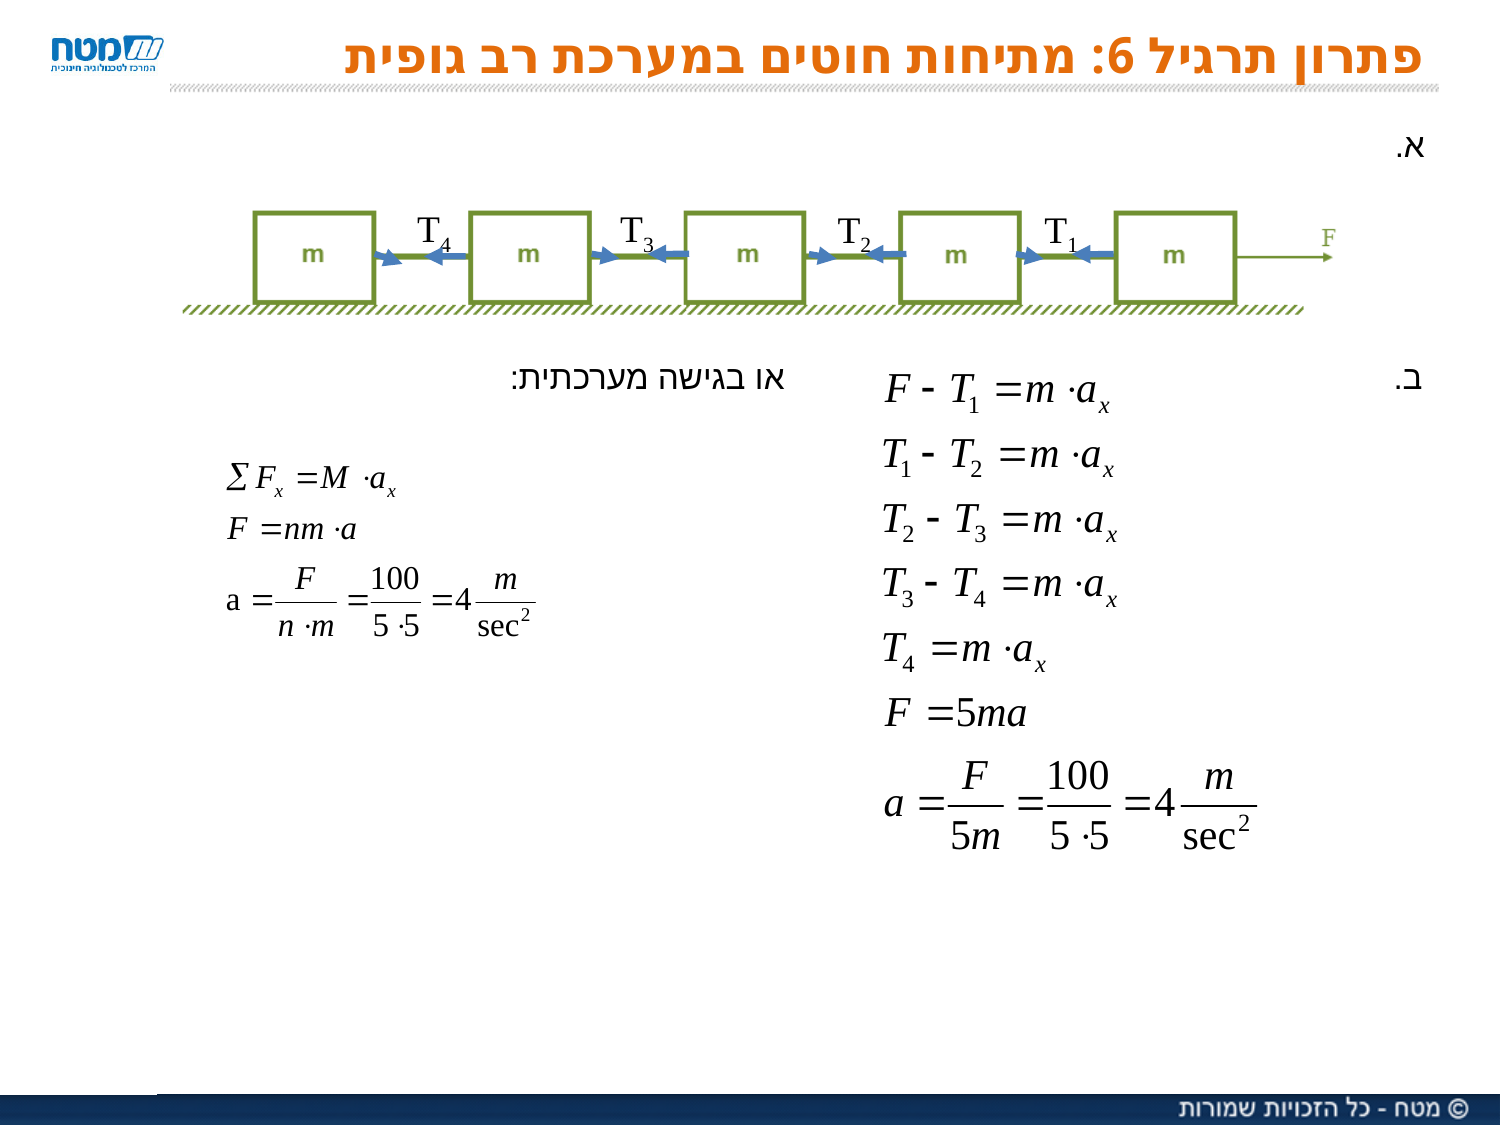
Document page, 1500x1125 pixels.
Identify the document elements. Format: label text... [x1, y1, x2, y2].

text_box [129, 174, 1360, 344]
picture [170, 81, 1439, 97]
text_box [221, 450, 543, 646]
picture [41, 30, 165, 79]
title פתרון תרגיל 6: מתיחות חוטים במערכת רב גופית [178, 15, 1439, 75]
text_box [876, 359, 1266, 860]
list א. ב. או בגישה מערכתית: [88, 116, 1440, 1076]
picture [0, 1094, 1500, 1125]
